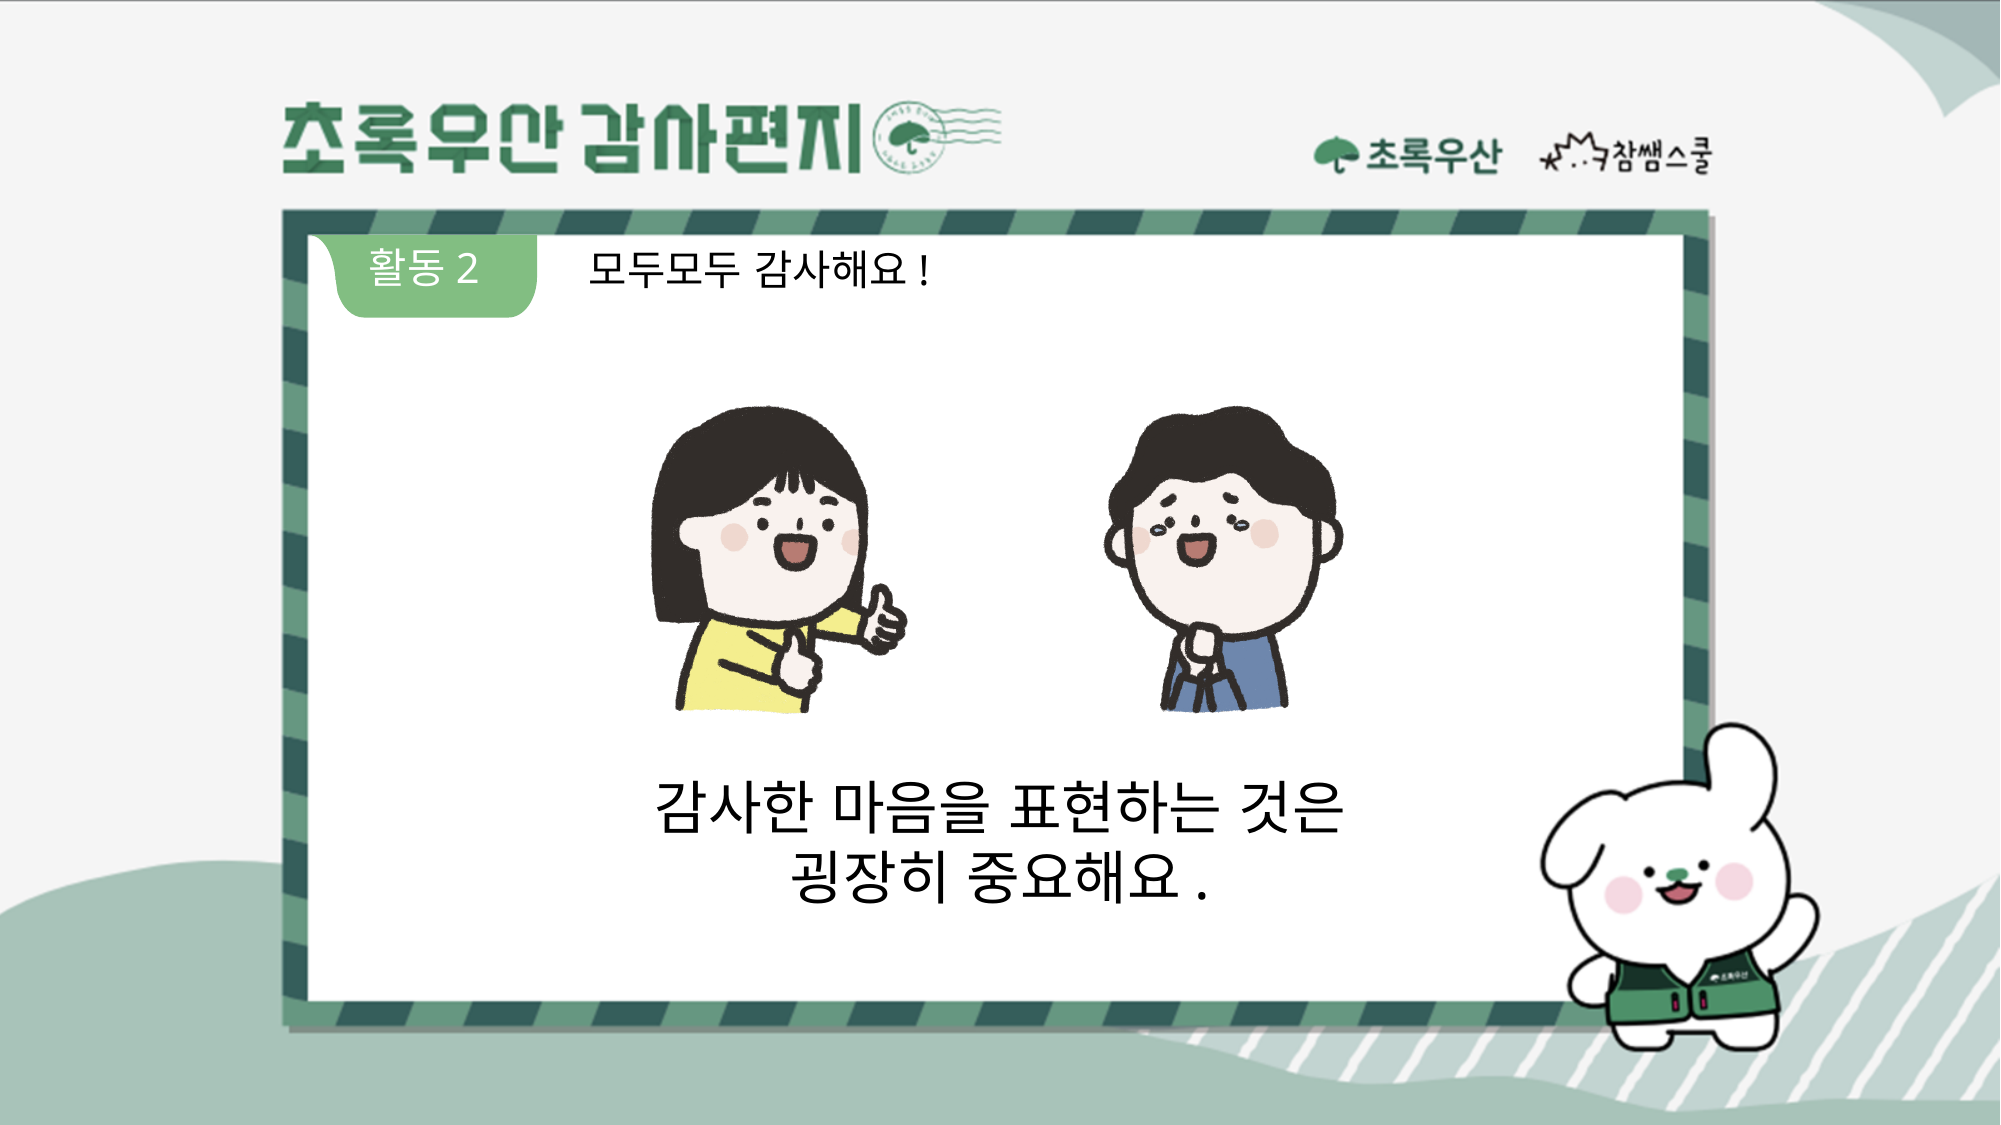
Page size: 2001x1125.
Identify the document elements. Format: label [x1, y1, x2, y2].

picture [0, 0, 2000, 1125]
text_box [311, 234, 537, 318]
